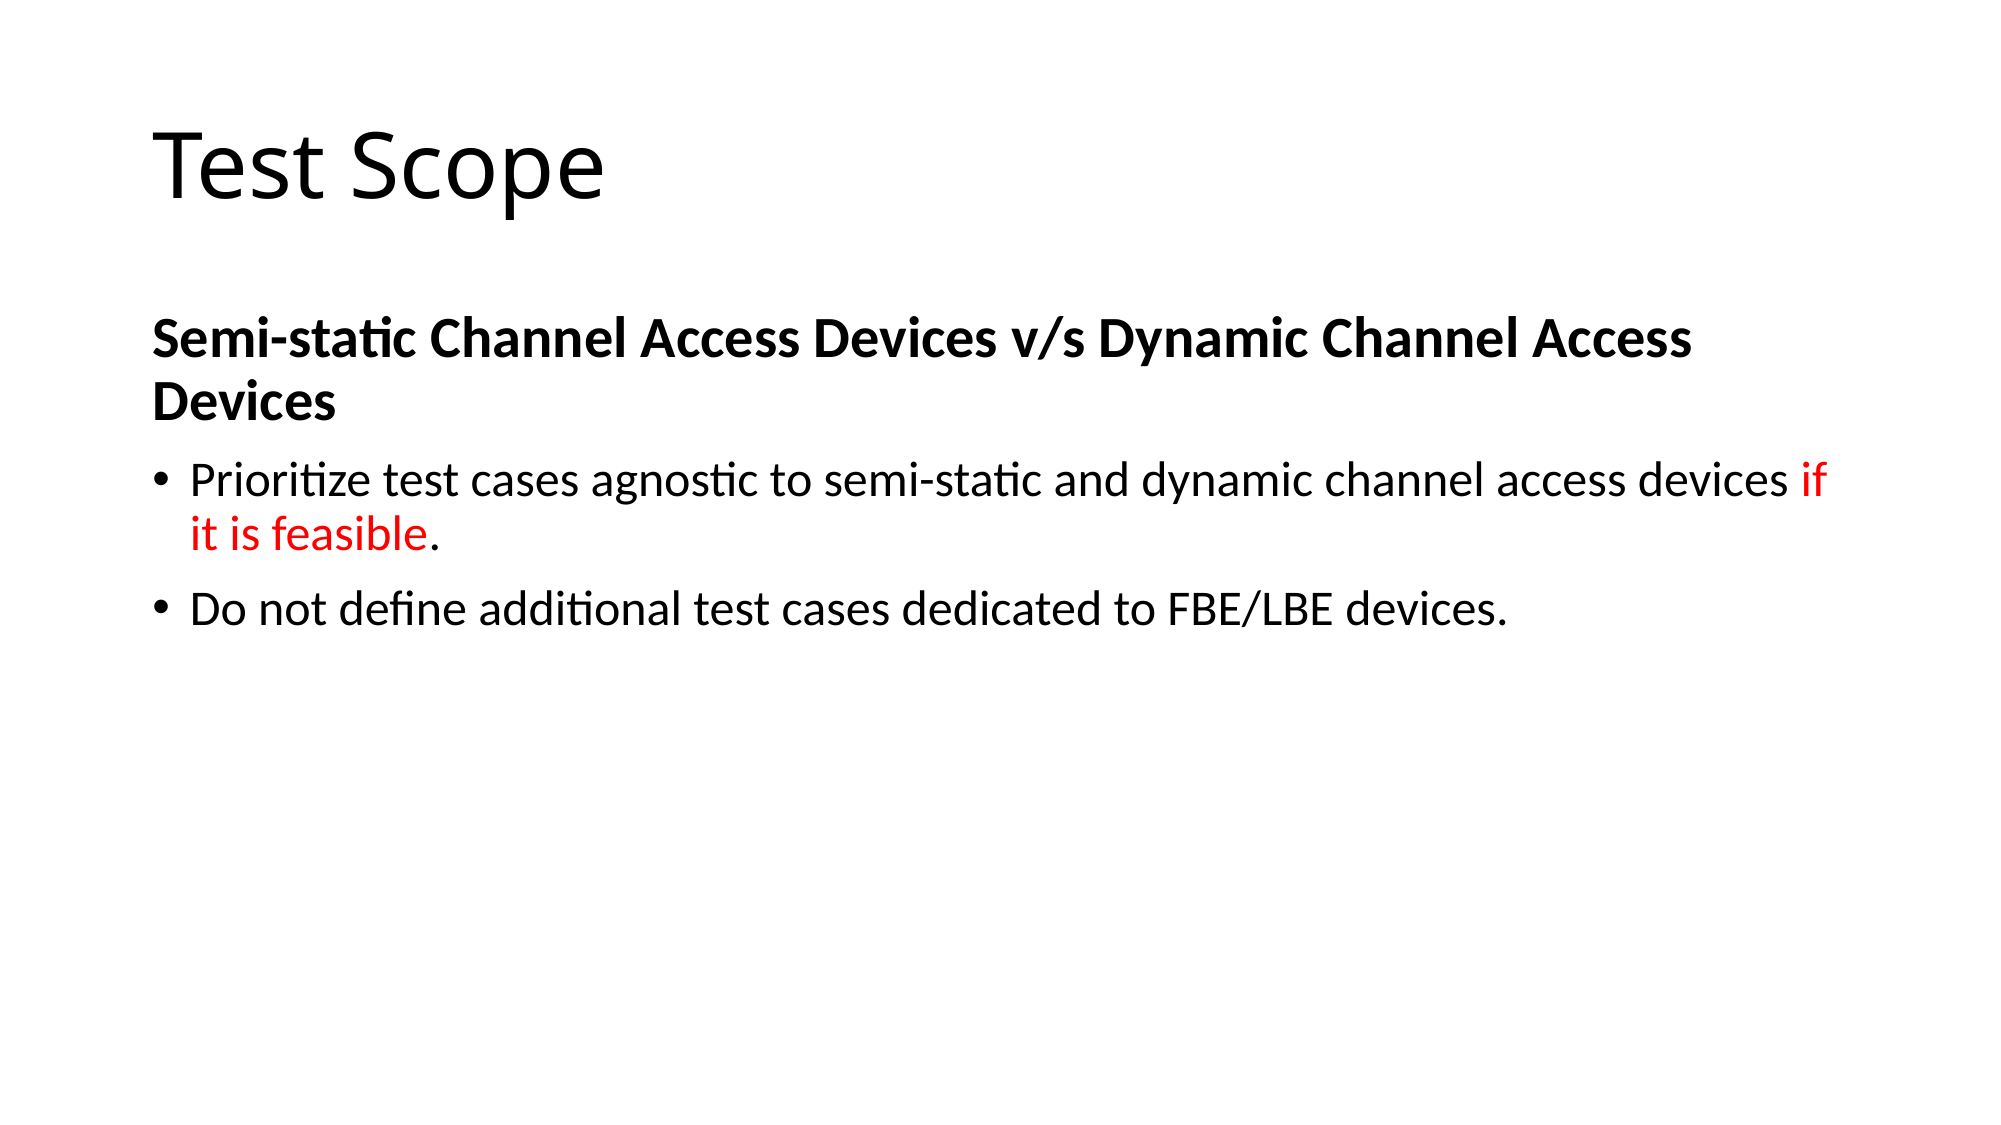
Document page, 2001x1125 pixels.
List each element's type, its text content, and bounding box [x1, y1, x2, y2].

title Test Scope [137, 59, 1863, 278]
list Semi-static Channel Access Devices v/s Dynamic Channel Access Devices Prioritize test cases agnostic to semi-static and dynamic channel access devices if it is feasible. Do not define additional test cases dedicated to FBE/LBE devices. [137, 299, 1863, 1014]
